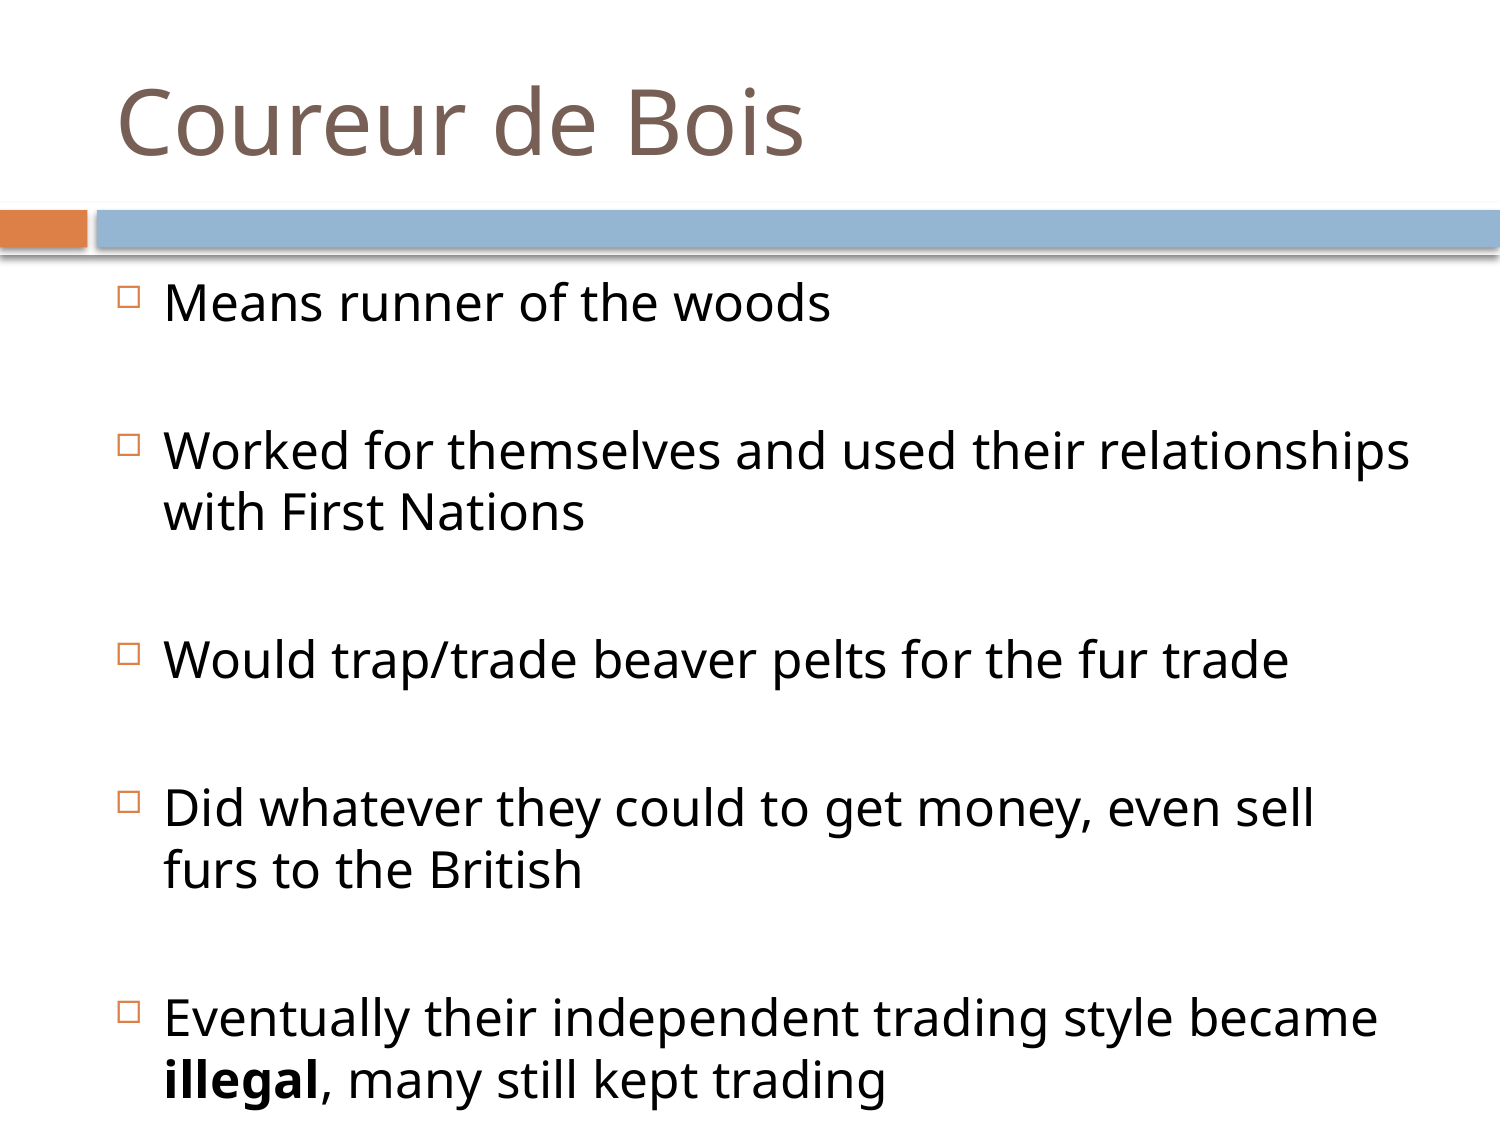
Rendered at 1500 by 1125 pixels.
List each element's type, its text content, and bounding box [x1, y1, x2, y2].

title Coureur de Bois [100, 37, 1438, 200]
list Means runner of the woods Worked for themselves and used their relationships with First Nations Would trap/trade beaver pelts for the fur trade Did whatever they could to get money, even sell furs to the British Eventually their independent trading style became illegal, many still kept trading [100, 262, 1438, 1125]
